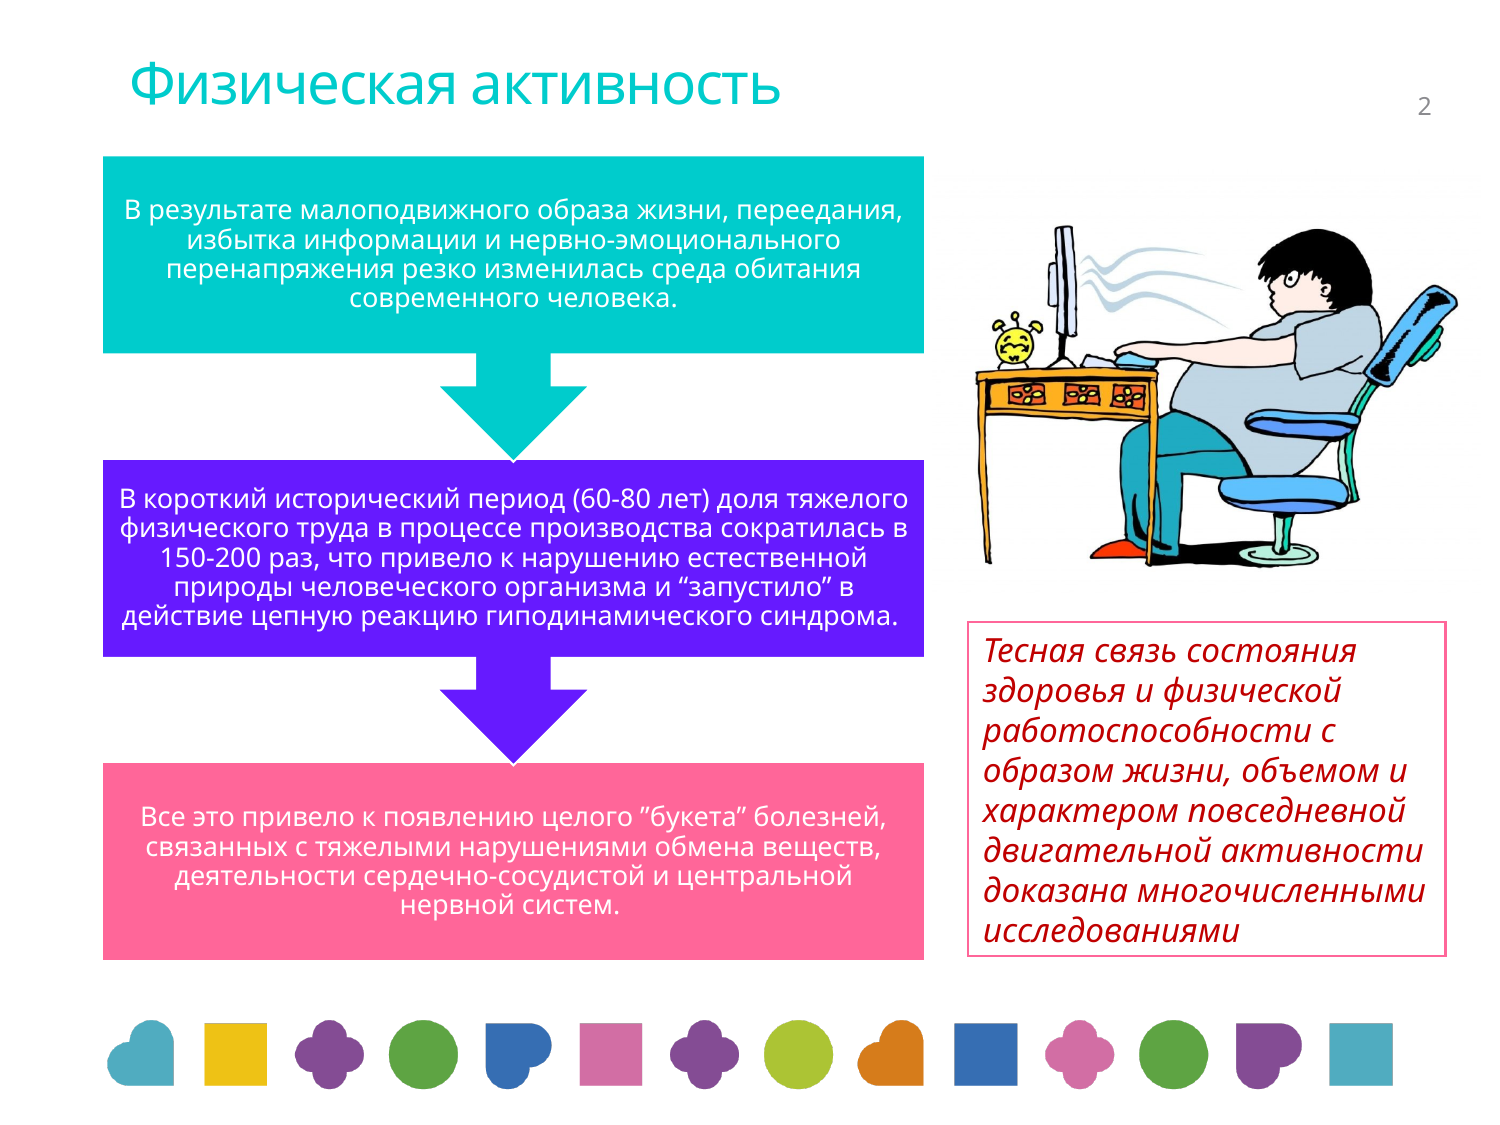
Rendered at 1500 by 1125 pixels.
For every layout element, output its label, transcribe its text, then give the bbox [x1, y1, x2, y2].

slide_number 2 [1417, 60, 1476, 131]
text_box Тесная связь состояния здоровья и физической работоспособности с образом жизни, объемом и характером повседневной двигательной активности доказана многочисленными исследованиями [967, 621, 1447, 957]
title Физическая активность [129, 41, 1423, 196]
picture [932, 169, 1481, 599]
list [101, 155, 926, 962]
picture [99, 1011, 1400, 1112]
